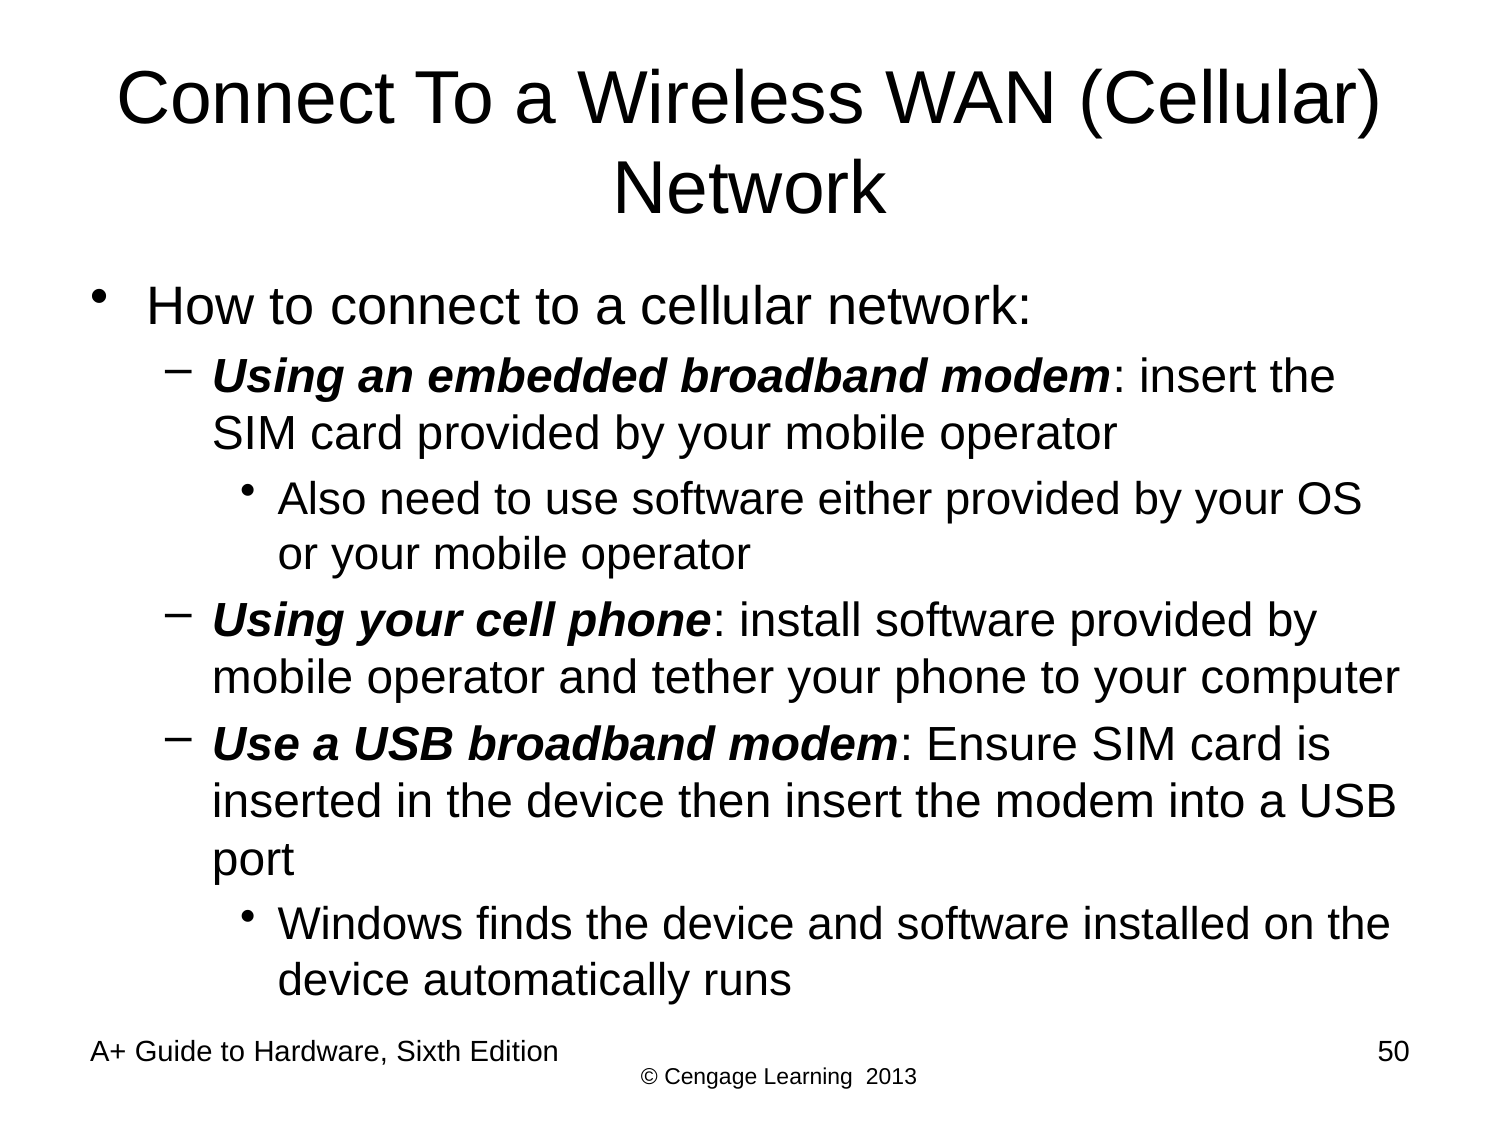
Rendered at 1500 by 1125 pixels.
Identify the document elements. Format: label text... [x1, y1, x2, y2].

list How to connect to a cellular network: Using an embedded broadband modem: insert the SIM card provided by your mobile operator Also need to use software either provided by your OS or your mobile operator Using your cell phone: install software provided by mobile operator and tether your phone to your computer Use a USB broadband modem: Ensure SIM card is inserted in the device then insert the modem into a USB port Windows finds the device and software installed on the device automatically runs [75, 262, 1425, 1005]
slide_number 50 [1074, 1024, 1426, 1103]
footer A+ Guide to Hardware, Sixth Edition [74, 1024, 588, 1103]
title Connect To a Wireless WAN (Cellular) Network [75, 45, 1425, 233]
